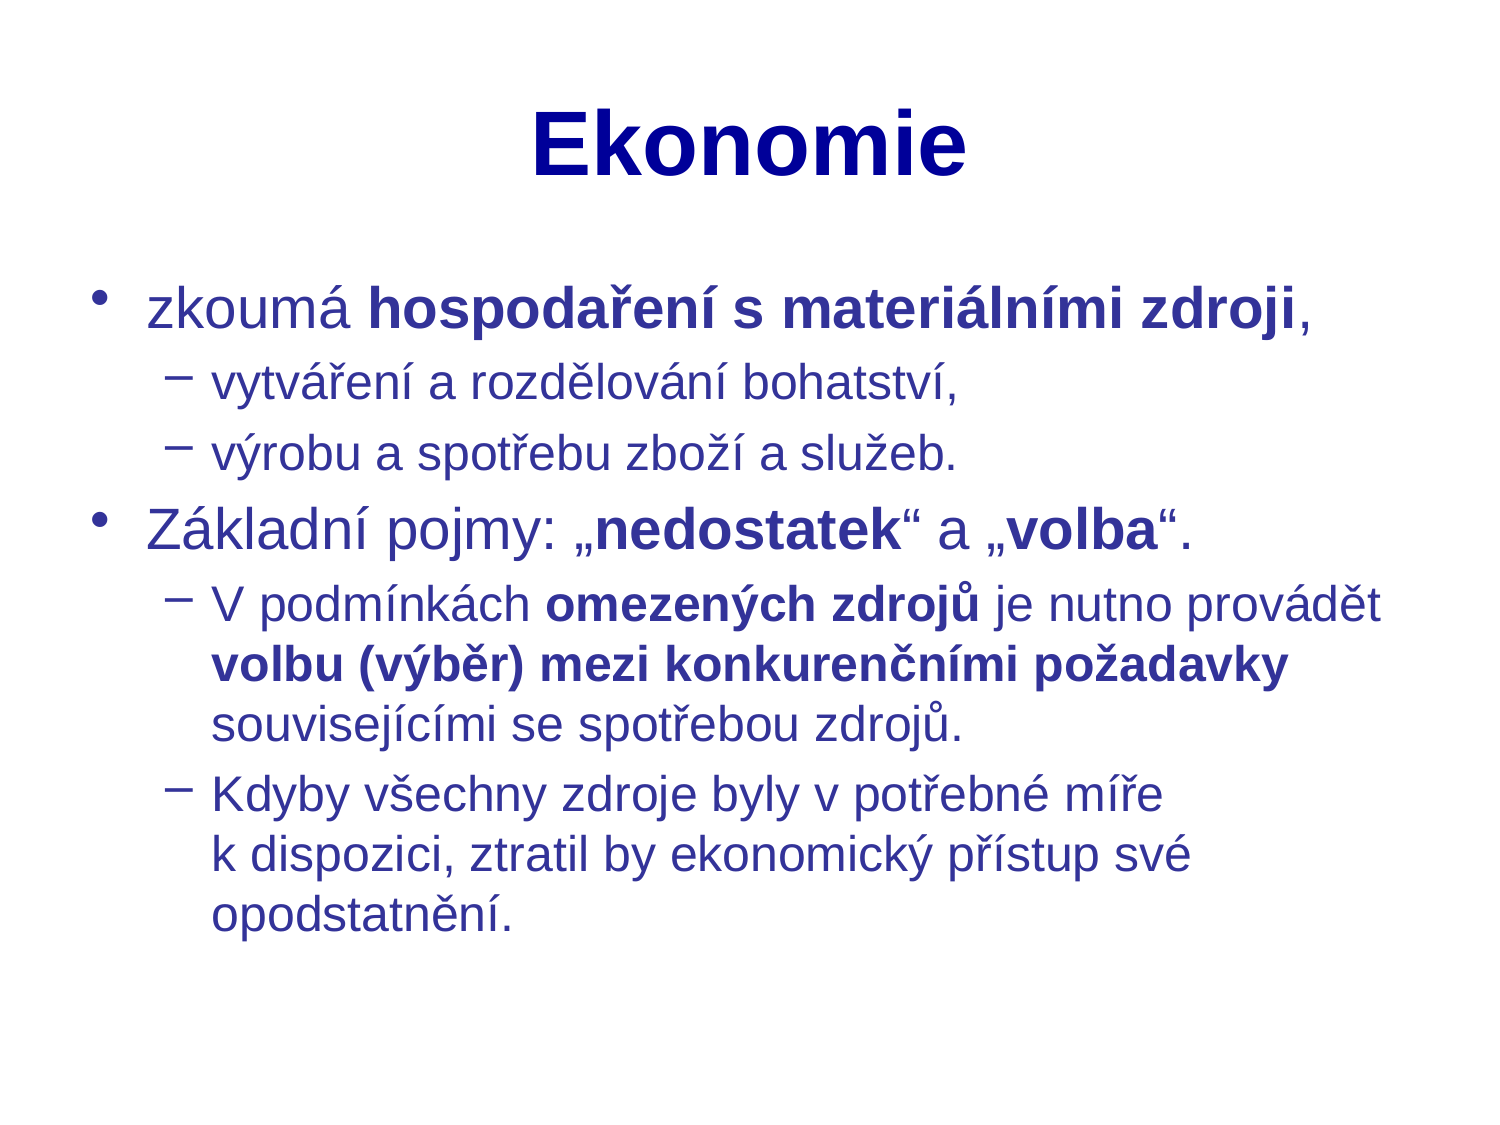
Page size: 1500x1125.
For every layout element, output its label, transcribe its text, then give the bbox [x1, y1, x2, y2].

title Ekonomie [75, 45, 1425, 233]
list zkoumá hospodaření s materiálními zdroji, vytváření a rozdělování bohatství, výrobu a spotřebu zboží a služeb. Základní pojmy: „nedostatek“ a „volba“. V podmínkách omezených zdrojů je nutno provádět volbu (výběr) mezi konkurenčními požadavky souvisejícími se spotřebou zdrojů. Kdyby všechny zdroje byly v potřebné míře k dispozici, ztratil by ekonomický přístup své opodstatnění. [75, 262, 1425, 1005]
